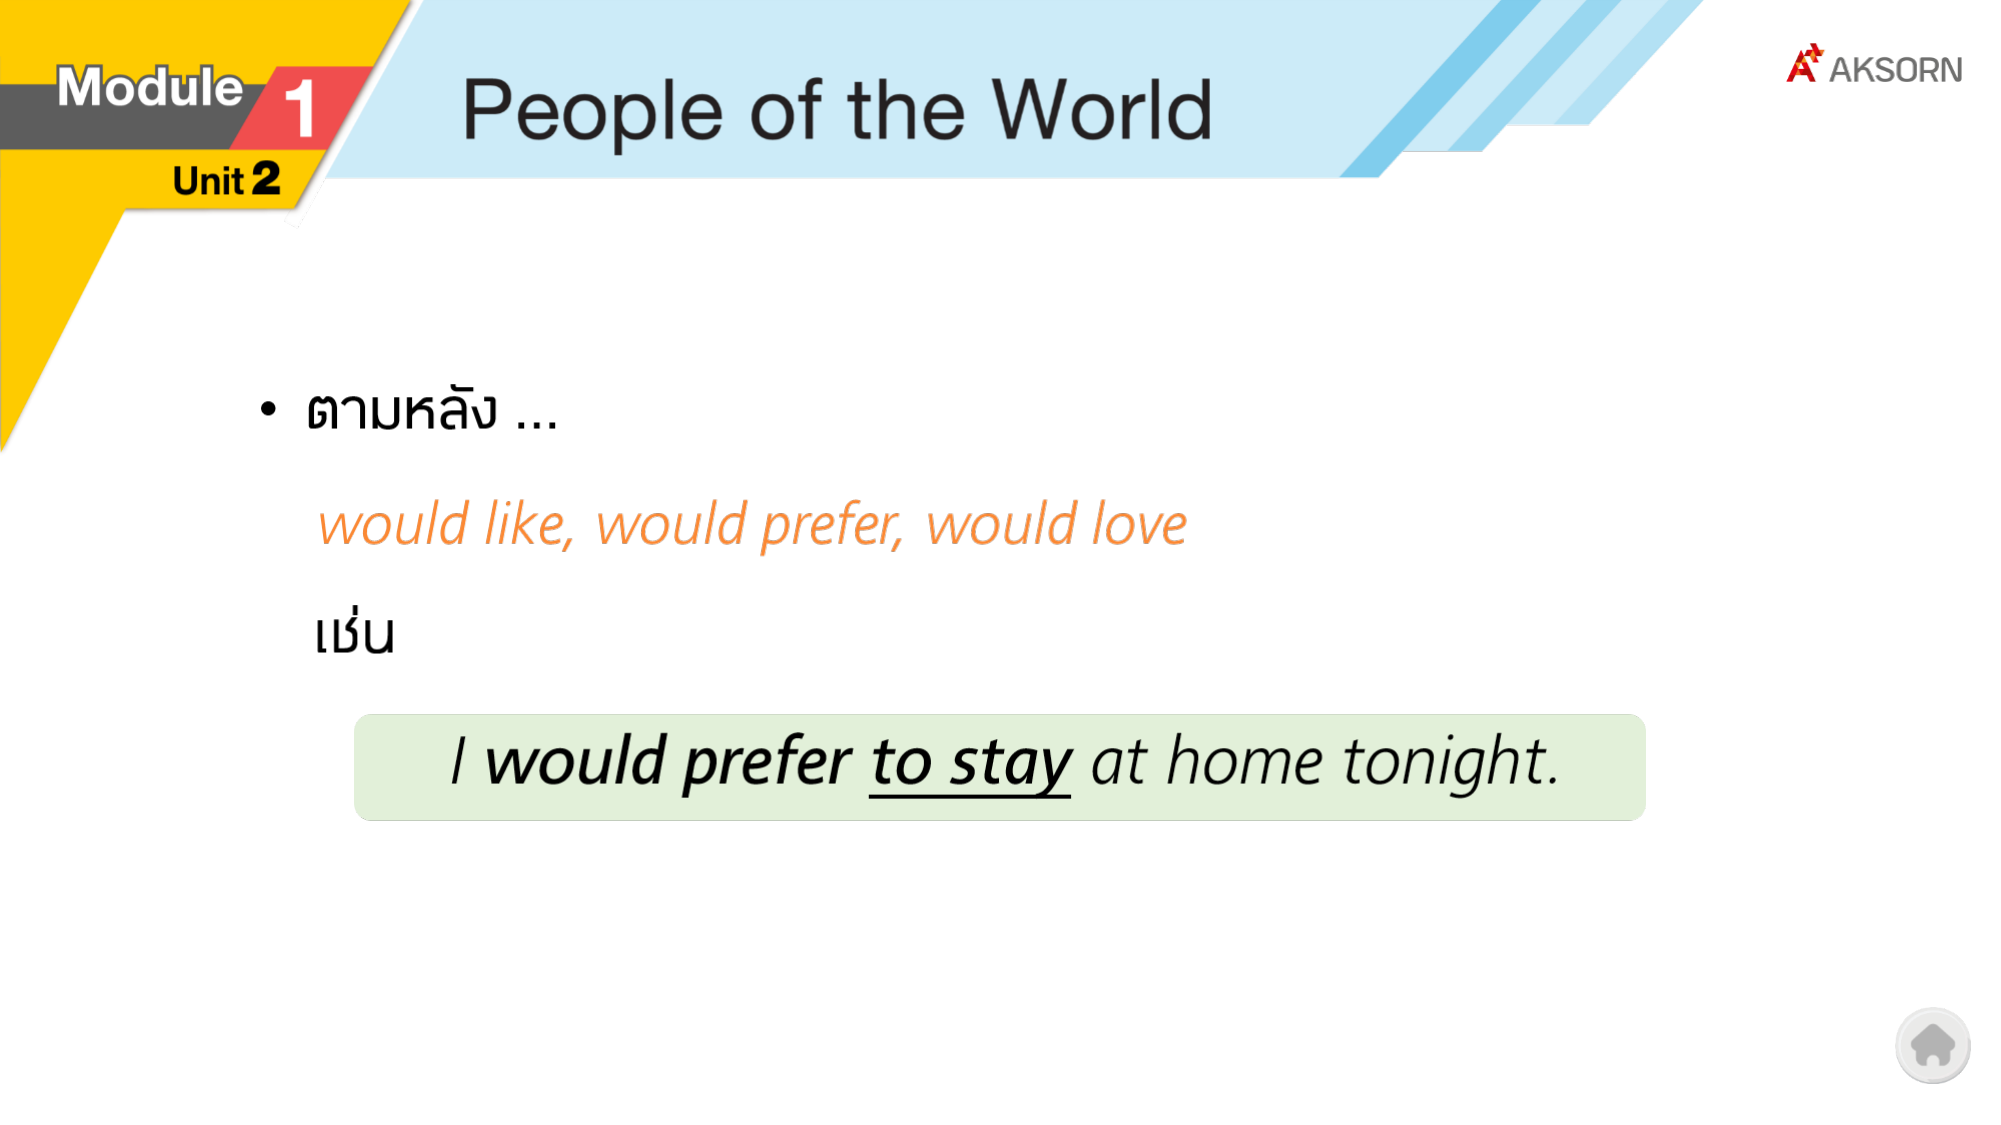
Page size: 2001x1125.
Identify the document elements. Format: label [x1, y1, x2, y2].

picture [0, 0, 1935, 851]
picture [1779, 36, 1969, 89]
picture [1895, 1007, 1971, 1084]
